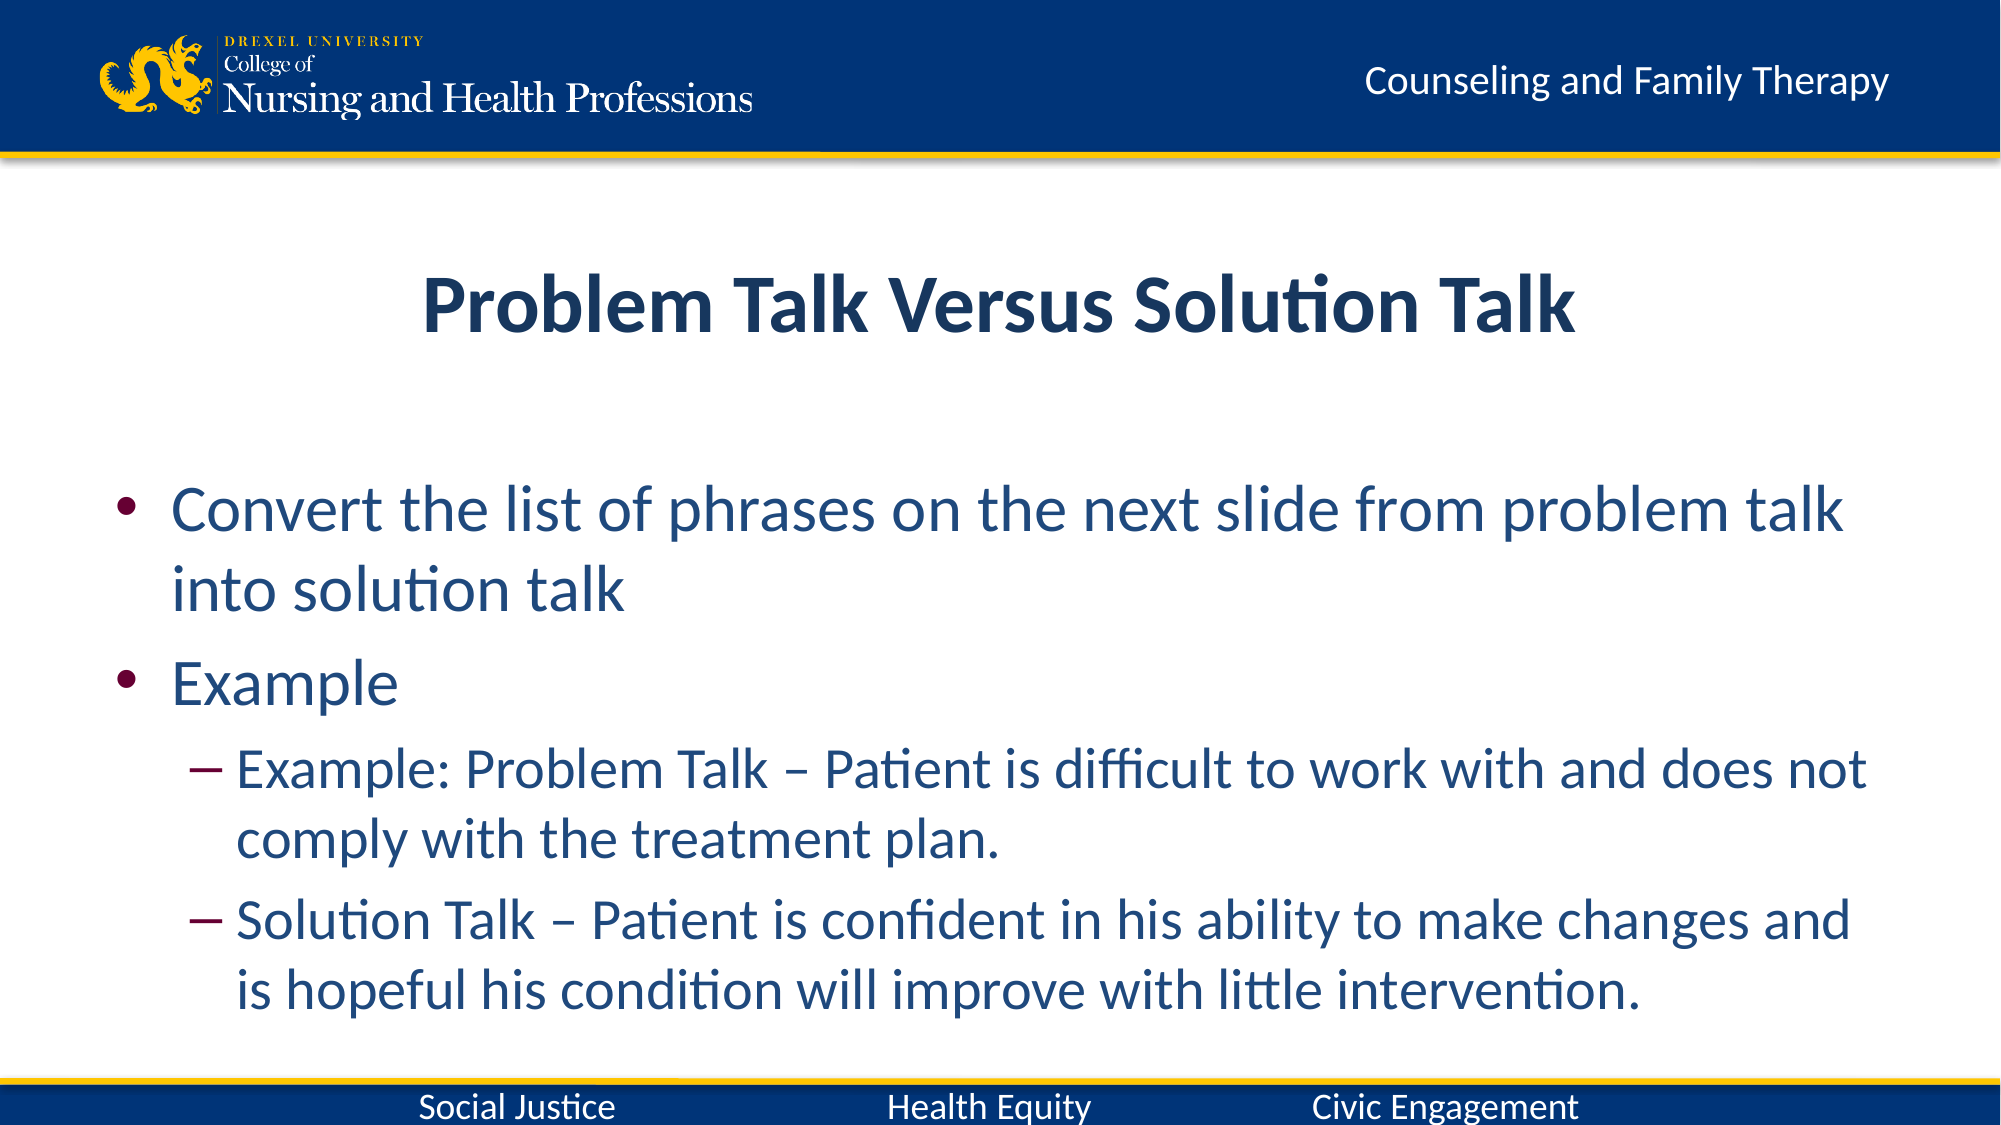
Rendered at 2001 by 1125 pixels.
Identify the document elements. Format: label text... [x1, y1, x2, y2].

title Problem Talk Versus Solution Talk [99, 188, 1900, 410]
list Convert the list of phrases on the next slide from problem talk into solution talk Example Example: Problem Talk – Patient is difficult to work with and does not comply with the treatment plan. Solution Talk – Patient is confident in his ability to make changes and is hopeful his condition will improve with little intervention. [99, 457, 1900, 1043]
